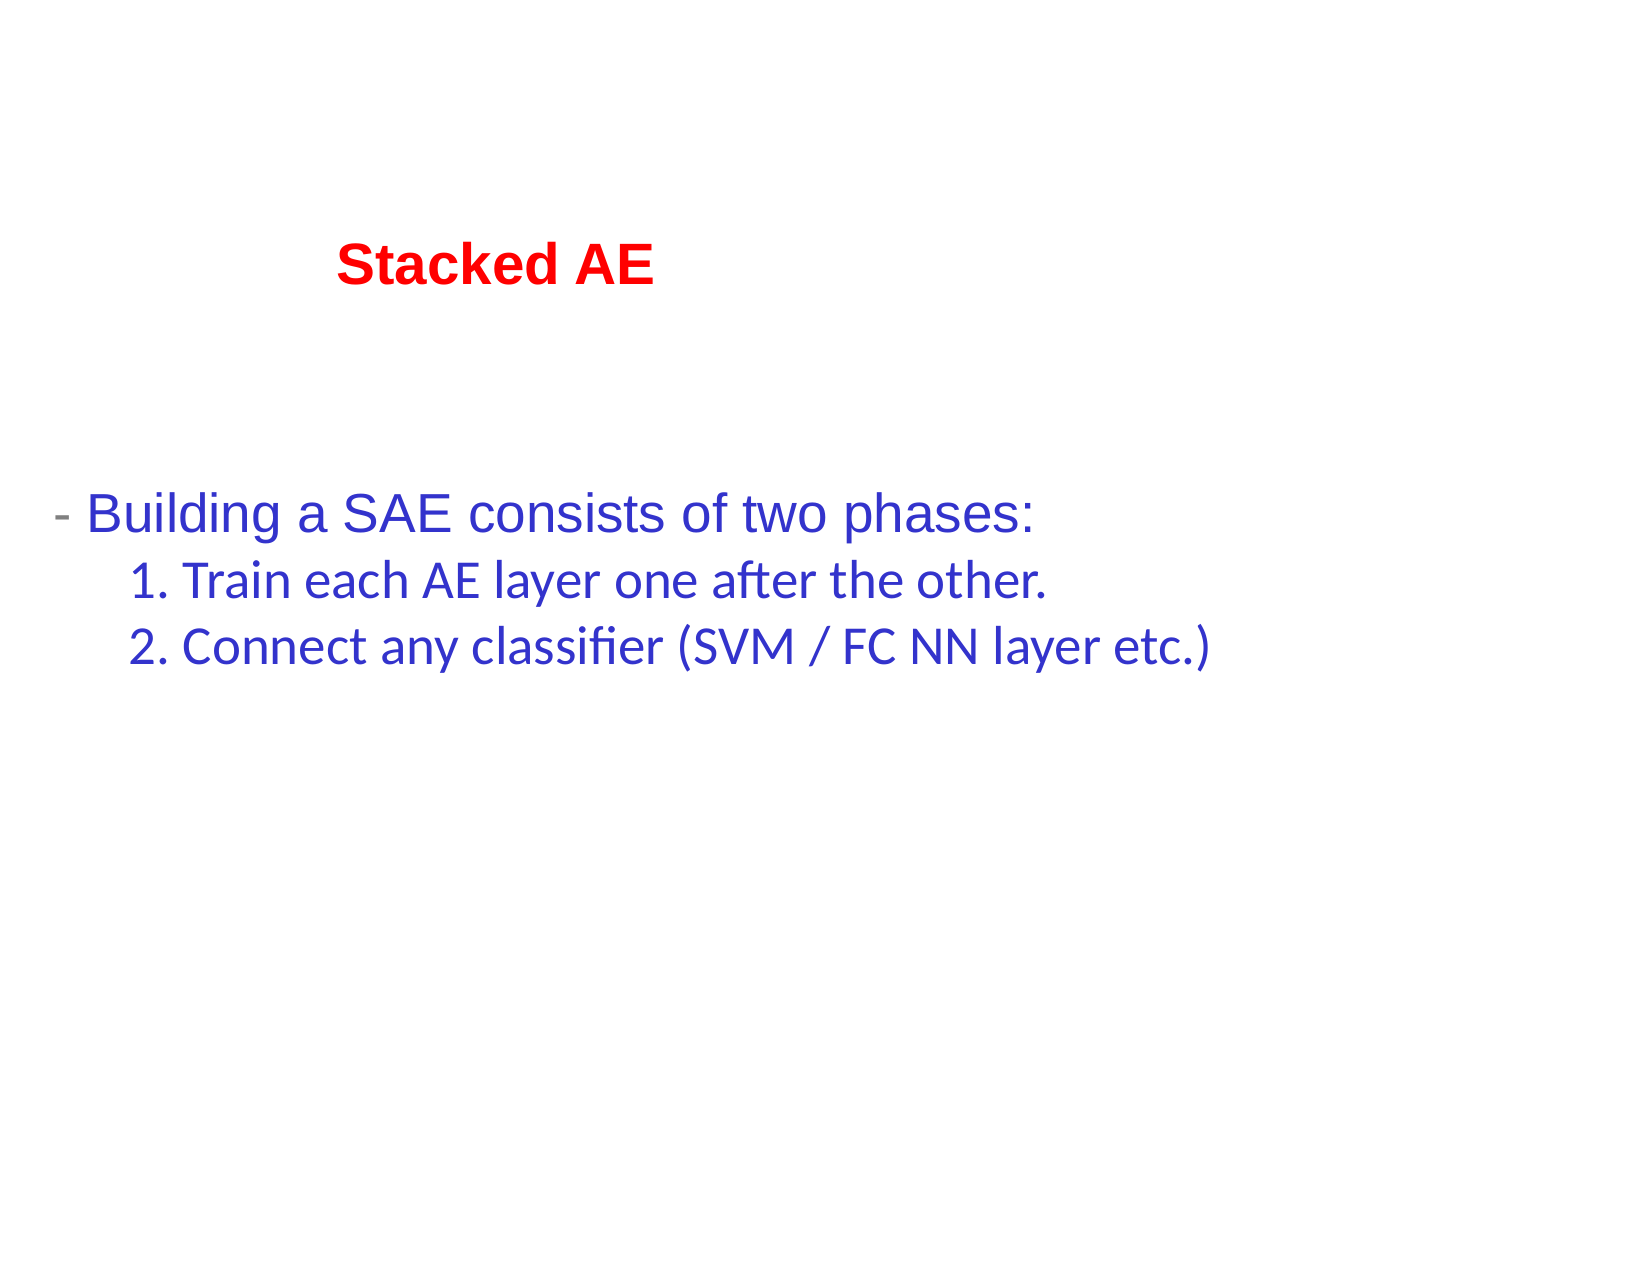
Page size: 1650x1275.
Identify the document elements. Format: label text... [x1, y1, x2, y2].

title Stacked AE [336, 225, 1314, 297]
list - Building a SAE consists of two phases: 1. Train each AE layer one after the other. 2. Connect any classifier (SVM / FC NN layer etc.) [53, 477, 1498, 1023]
